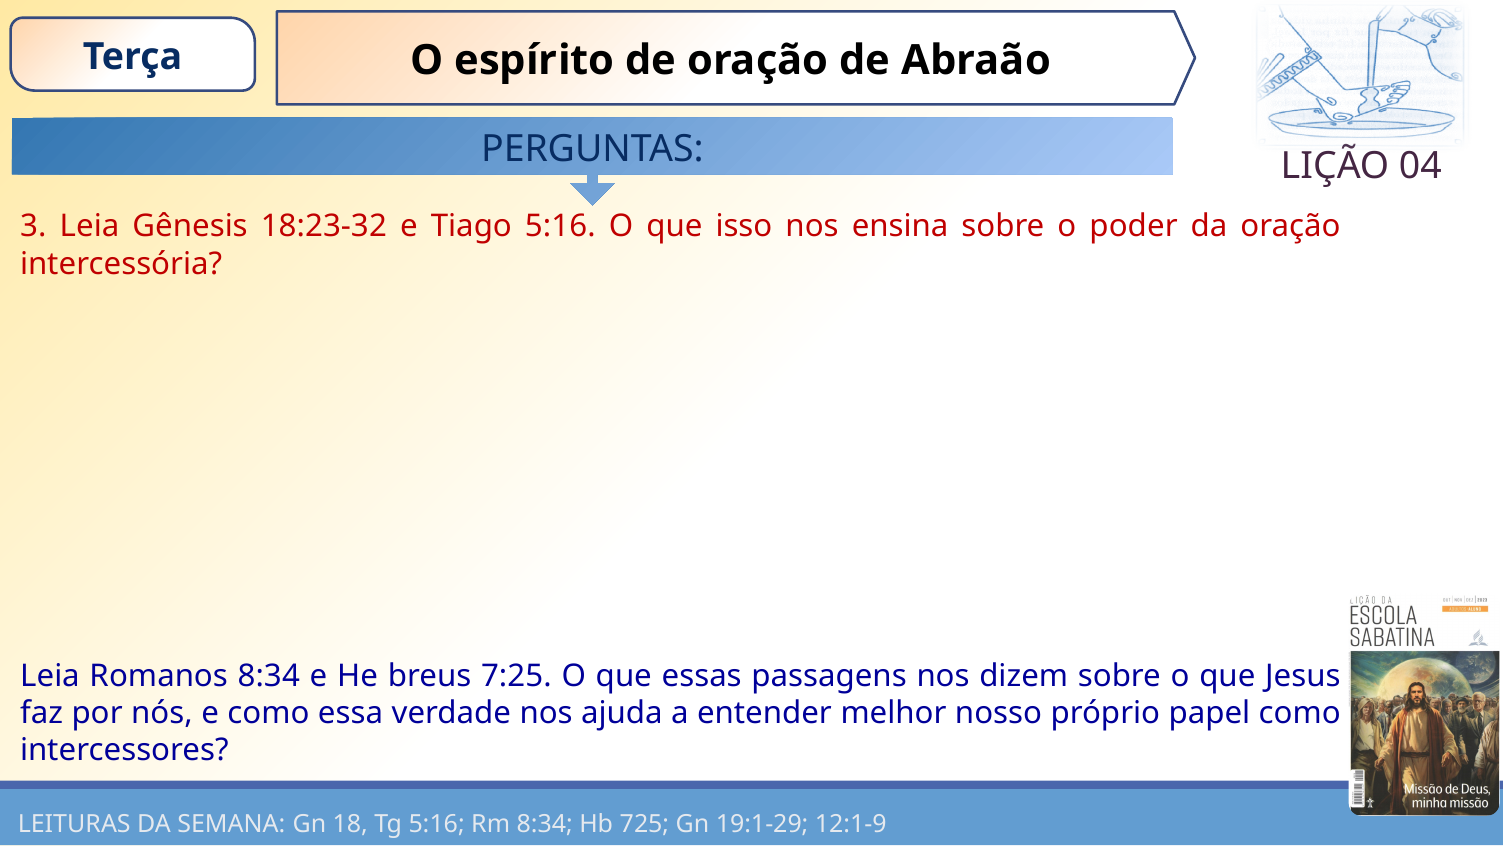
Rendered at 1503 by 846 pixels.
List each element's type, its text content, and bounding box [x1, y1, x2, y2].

text_box LEITURAS DA SEMANA: Gn 18, Tg 5:16; Rm 8:34; Hb 725; Gn 19:1-29; 12:1-9 [3, 799, 1421, 845]
picture [1248, 0, 1474, 155]
text_box Terça [9, 16, 257, 92]
text_box 3. Leia Gênesis 18:23-32 e Tiago 5:16. O que isso nos ensina sobre o poder da oração intercessória? Leia Romanos 8:34 e He breus 7:25. O que essas passagens nos dizem sobre o que Jesus faz por nós, e como essa verdade nos ajuda a entender melhor nosso próprio papel como intercessores? [5, 198, 1358, 775]
picture [1348, 592, 1501, 817]
text_box PERGUNTAS: [10, 116, 1174, 207]
text_box O espírito de oração de Abraão [275, 10, 1197, 106]
text_box LIÇÃO 04 [1265, 164, 1458, 194]
